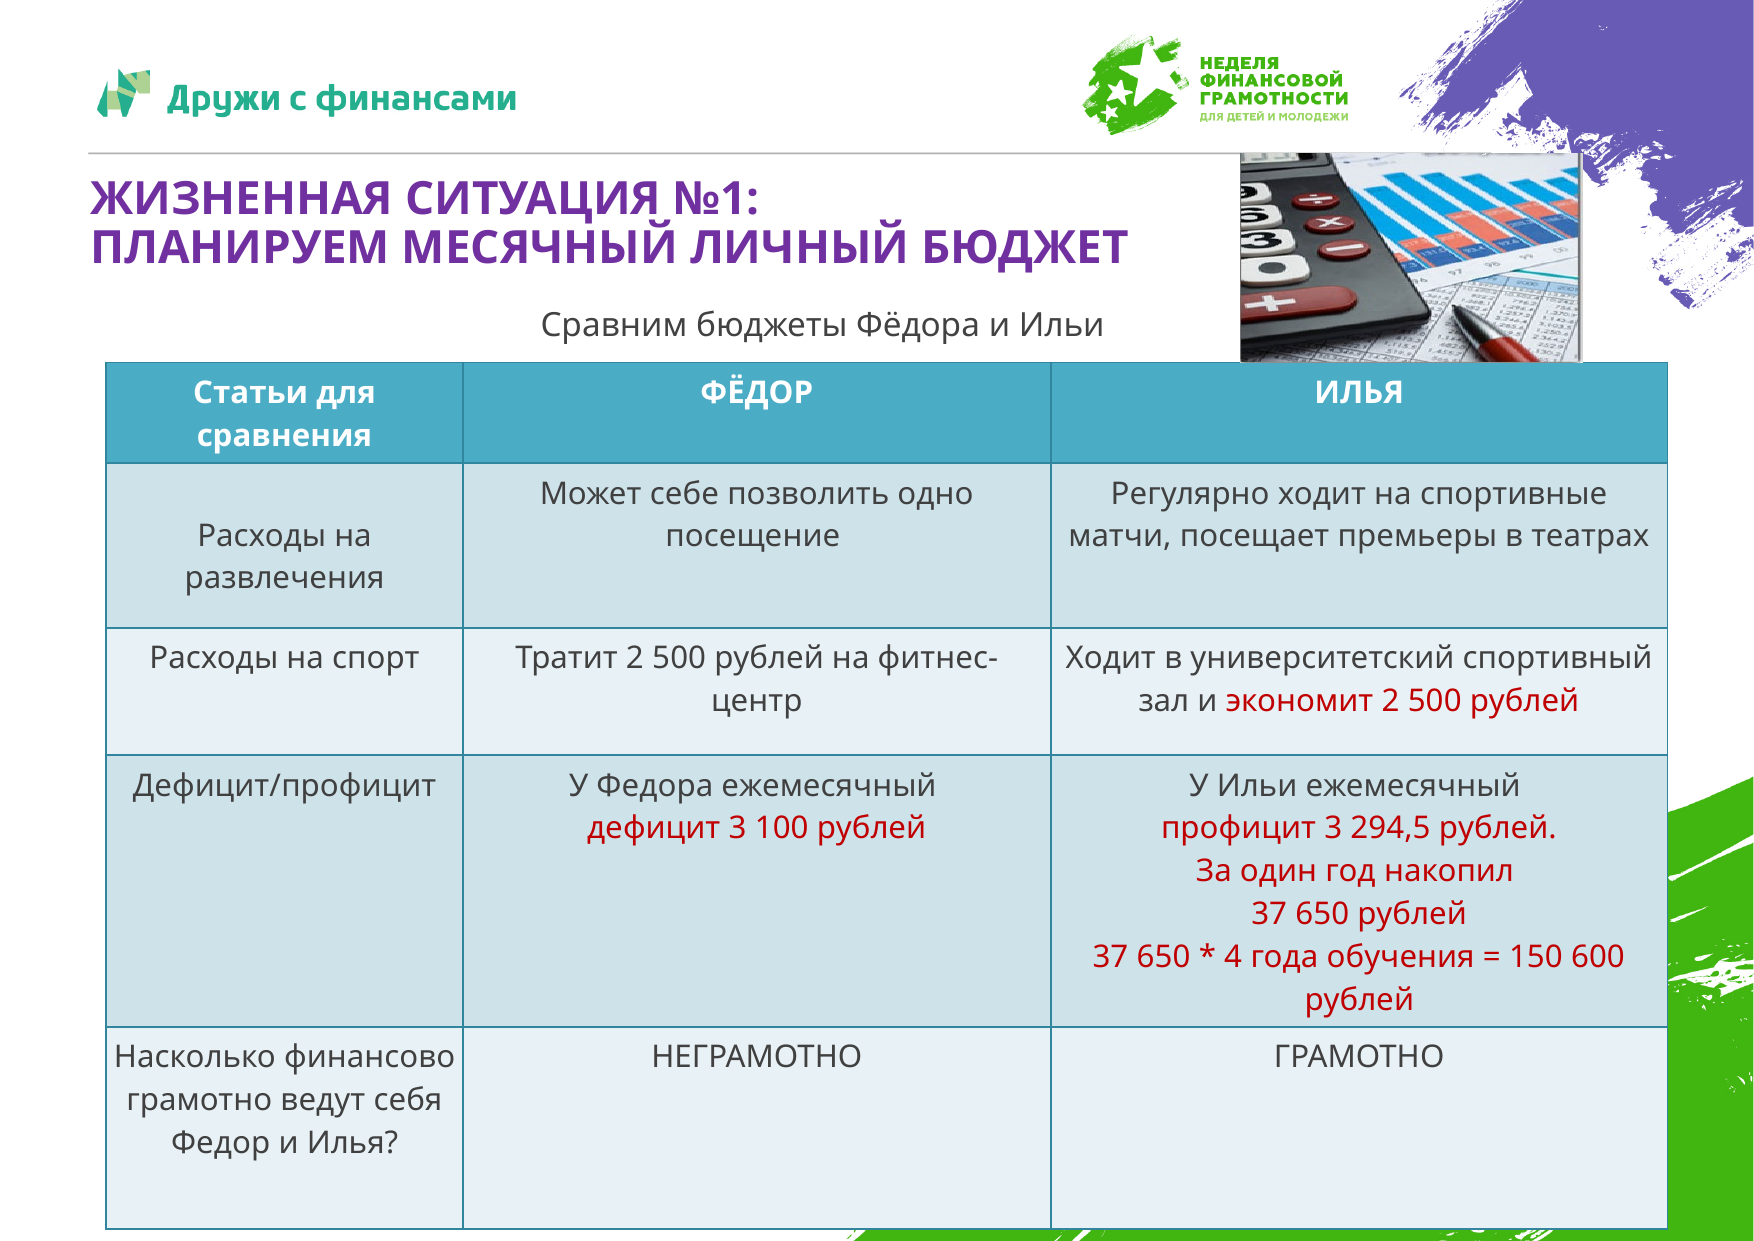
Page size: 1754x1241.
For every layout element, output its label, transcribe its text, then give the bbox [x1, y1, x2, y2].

table_cell ГРАМОТНО [1052, 1028, 1667, 1228]
table_cell Расходы на спорт [107, 629, 462, 754]
table_cell Тратит 2 500 рублей на фитнес-центр [464, 629, 1050, 754]
table_cell НЕГРАМОТНО [464, 1028, 1050, 1228]
text_box Сравним бюджеты Фёдора и Ильи [533, 275, 1075, 331]
picture [6, 0, 1754, 1241]
table_cell У Федора ежемесячный дефицит 3 100 рублей [464, 756, 1050, 1026]
table_cell У Ильи ежемесячный профицит 3 294,5 рублей. За один год накопил 37 650 рублей 37 650 * 4 года обучения = 150 600 рублей [1052, 756, 1667, 1026]
text_box ЖИЗНЕННАЯ СИТУАЦИЯ №1: ПЛАНИРУЕМ МЕСЯЧНЫЙ ЛИЧНЫЙ БЮДЖЕТ [82, 167, 1161, 287]
table_header ФЁДОР [464, 363, 1050, 462]
table_header ИЛЬЯ [1052, 363, 1667, 462]
table_cell Ходит в университетский спортивный зал и экономит 2 500 рублей [1052, 629, 1667, 754]
table_header Статьи для сравнения [107, 363, 462, 462]
table_cell Насколько финансово грамотно ведут себя Федор и Илья? [107, 1028, 462, 1228]
table_cell Регулярно ходит на спортивные матчи, посещает премьеры в театрах [1052, 464, 1667, 627]
table_cell Дефицит/профицит [107, 756, 462, 1026]
table_cell Расходы на развлечения [107, 464, 462, 627]
table_cell Может себе позволить одно посещение [464, 464, 1050, 627]
